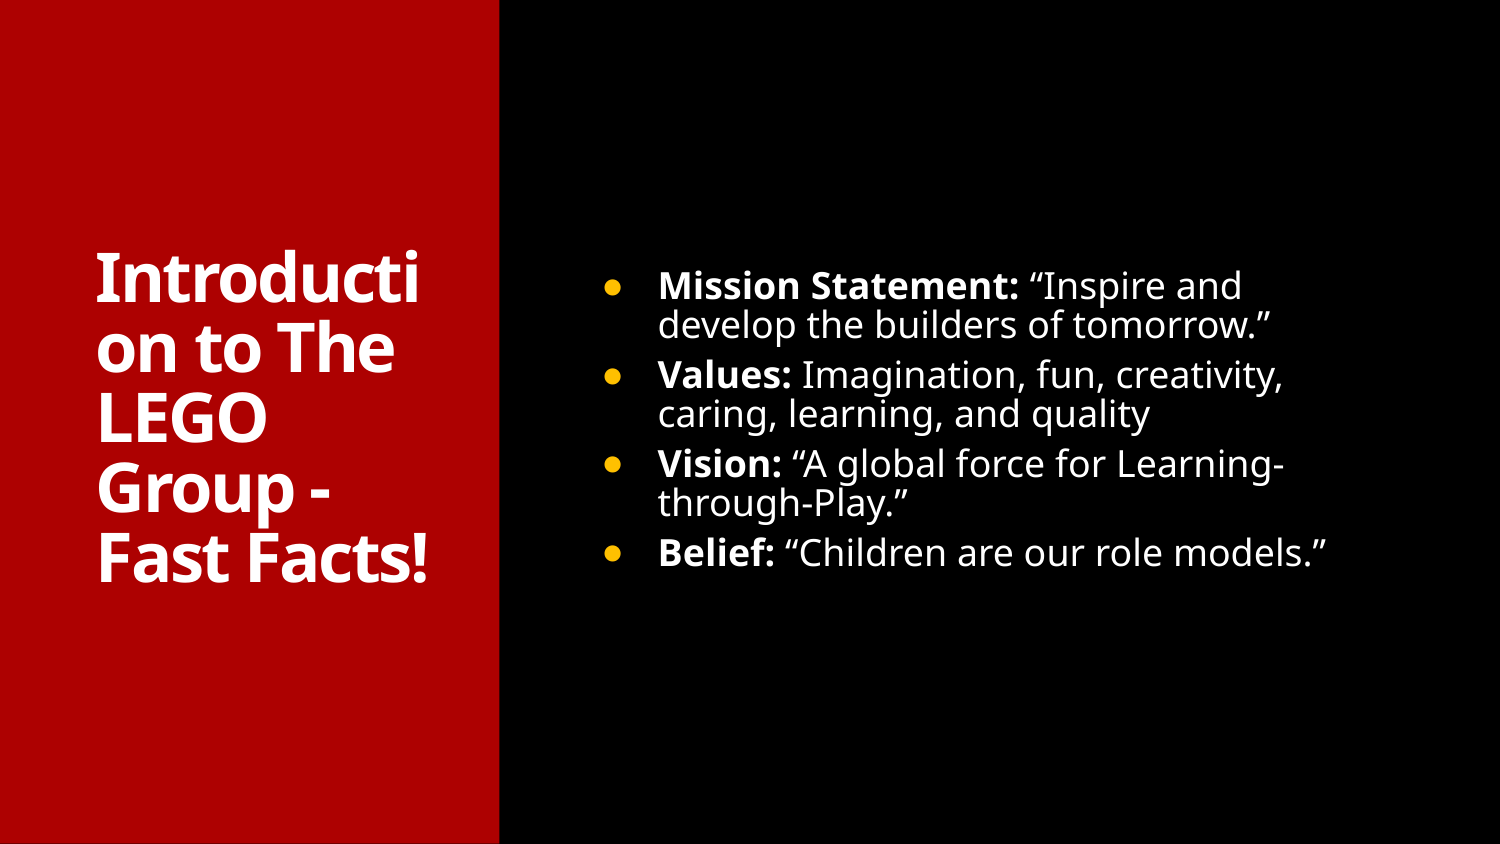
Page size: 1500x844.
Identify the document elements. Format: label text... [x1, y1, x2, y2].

list Mission Statement: “Inspire and develop the builders of tomorrow.” Values: Imagination, fun, creativity, caring, learning, and quality Vision: “A global force for Learning-through-Play.” Belief: “Children are our role models.” [567, 115, 1407, 729]
text_box [0, 0, 500, 844]
title Introduction to The LEGO Group - Fast Facts! [80, 115, 449, 729]
